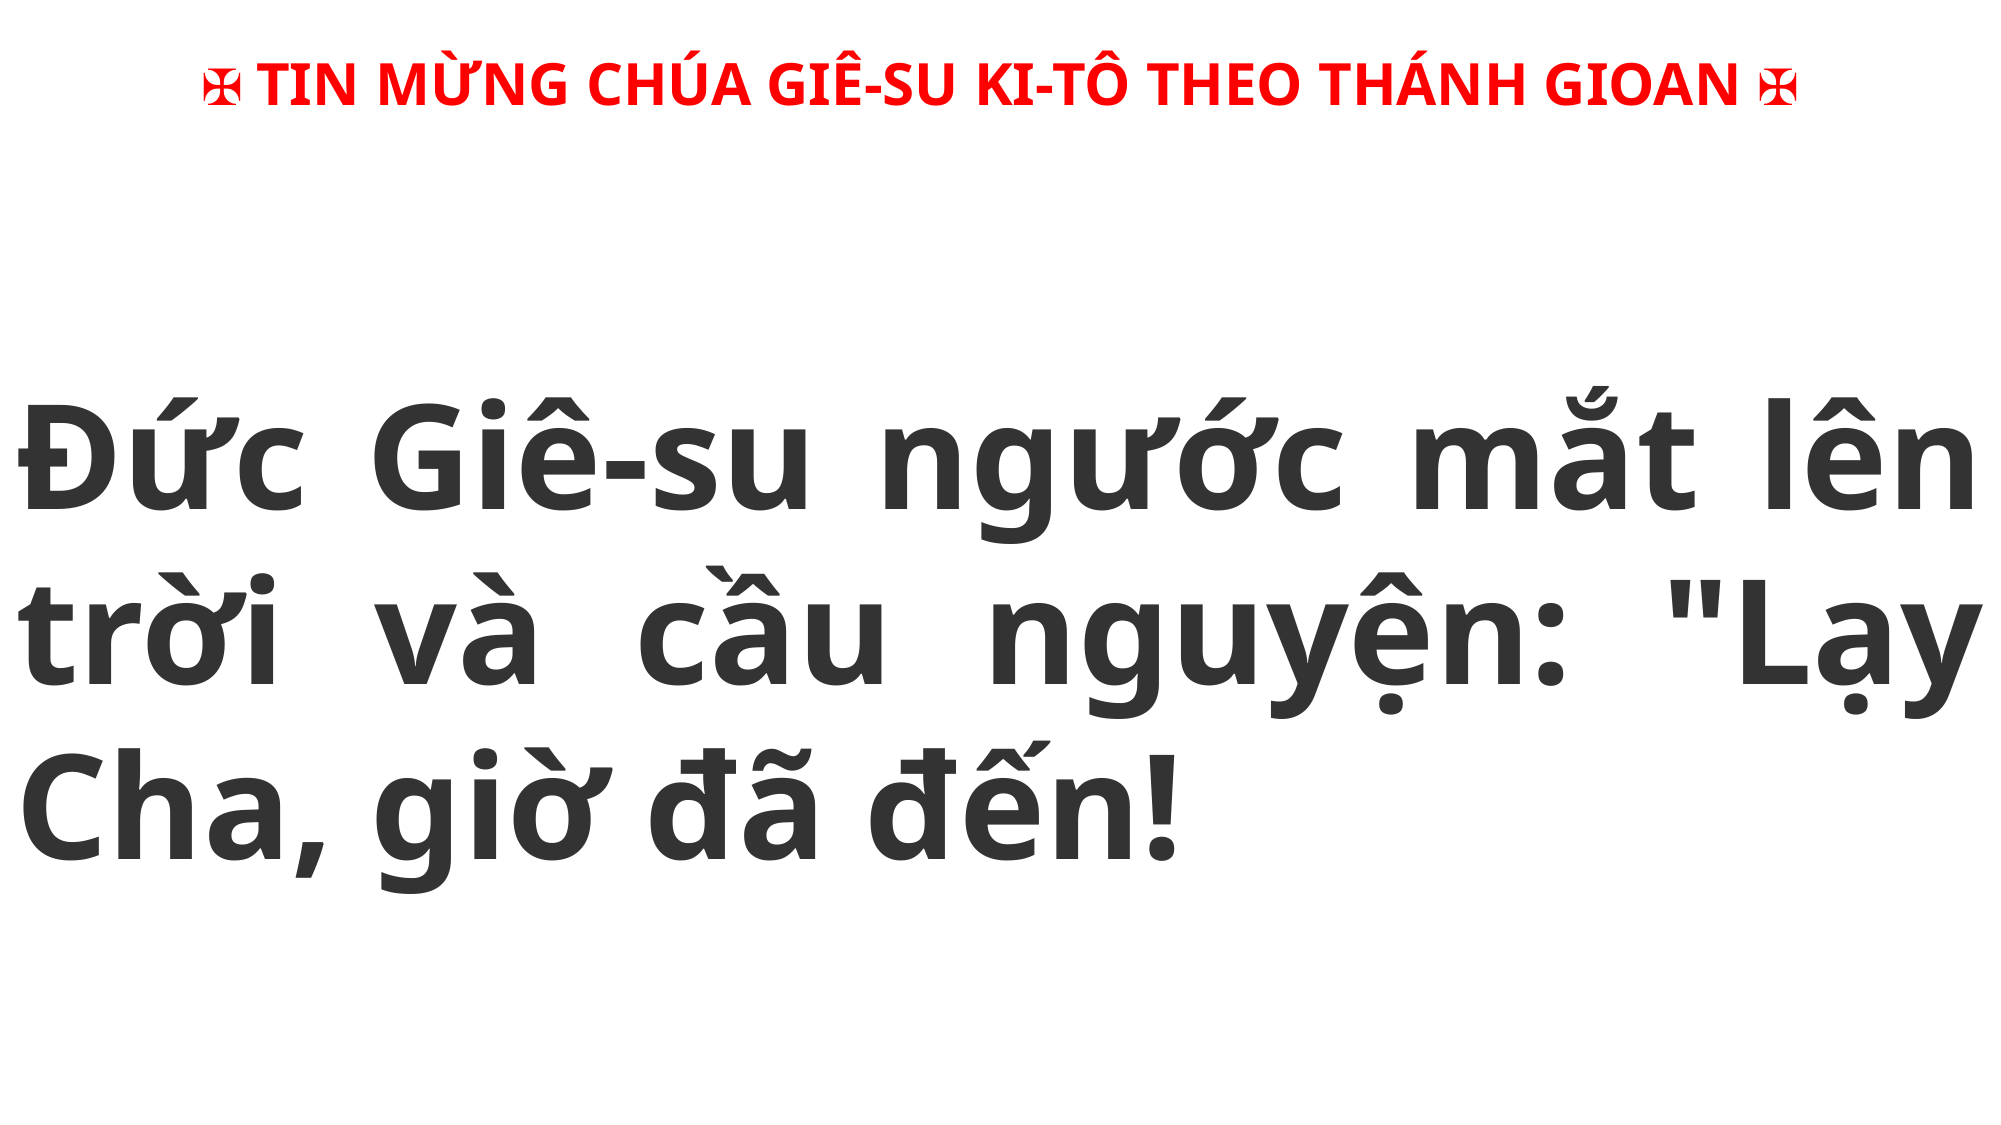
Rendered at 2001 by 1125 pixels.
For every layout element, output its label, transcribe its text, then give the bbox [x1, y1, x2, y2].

list Đức Giê-su ngước mắt lên trời và cầu nguyện: "Lạy Cha, giờ đã đến! [0, 141, 2000, 1111]
text_box ✠ TIN MỪNG CHÚA GIÊ-SU KI-TÔ THEO THÁNH GIOAN ✠ [0, 39, 2000, 125]
